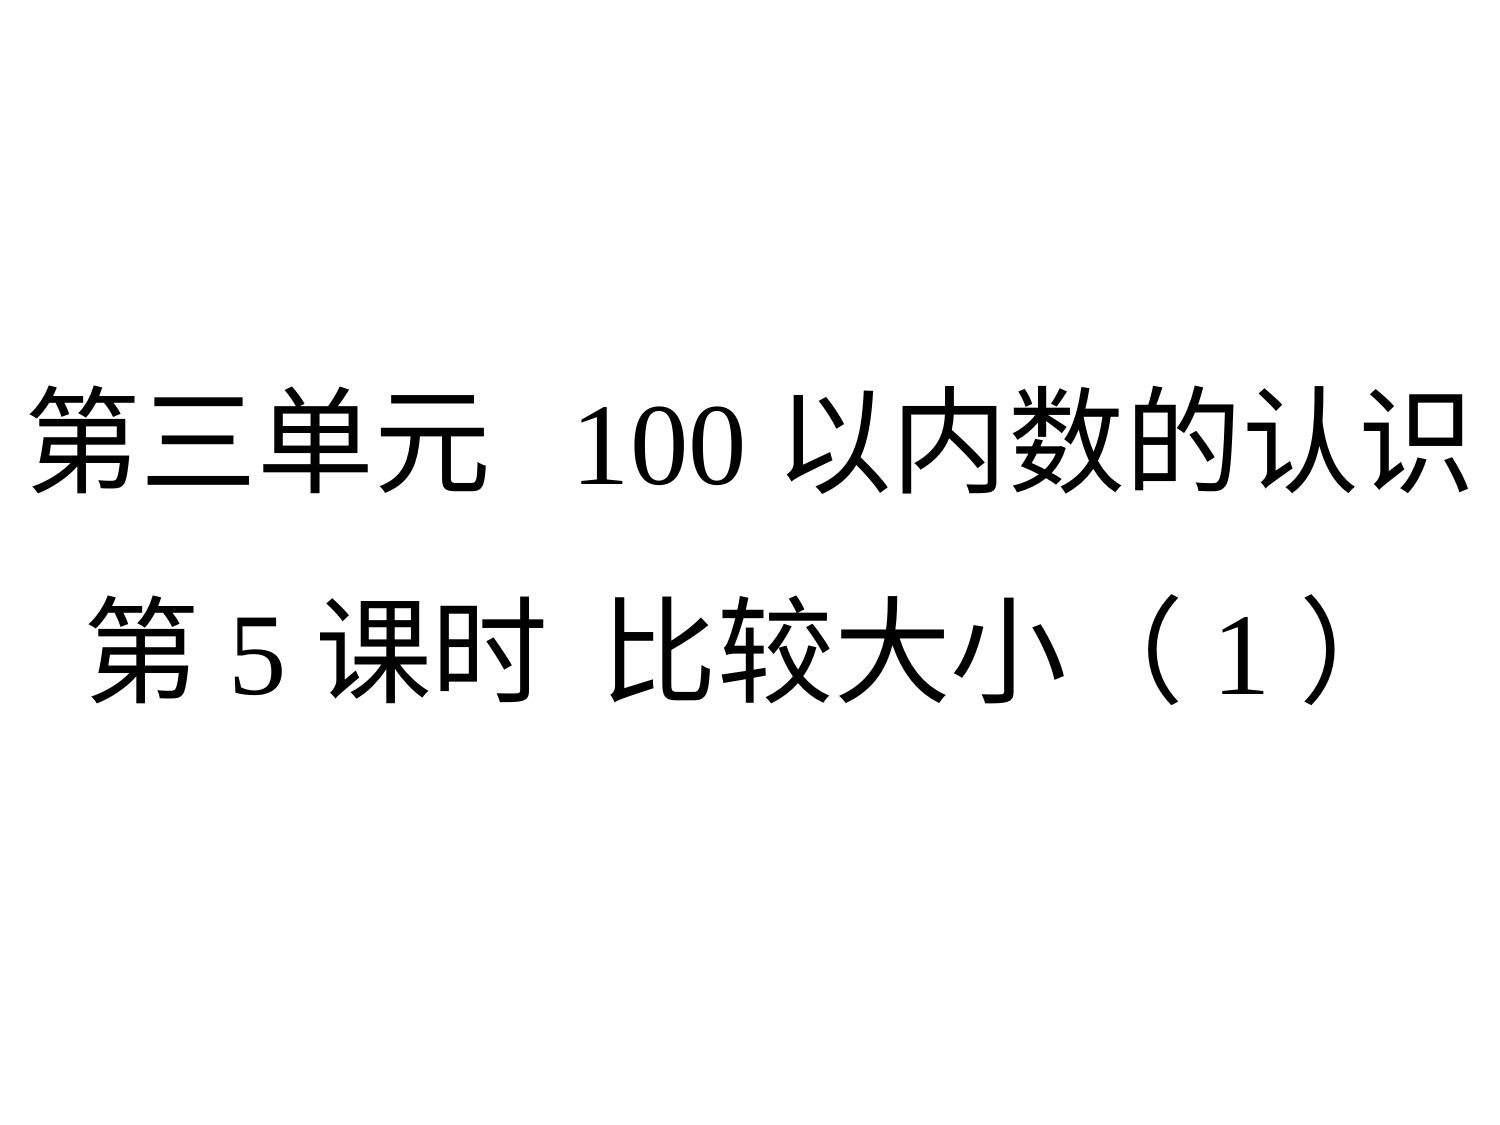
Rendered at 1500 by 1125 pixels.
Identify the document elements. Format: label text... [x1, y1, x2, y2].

text_box 第三单元 100以内数的认识 第5课时 比较大小（1） [0, 290, 1500, 726]
